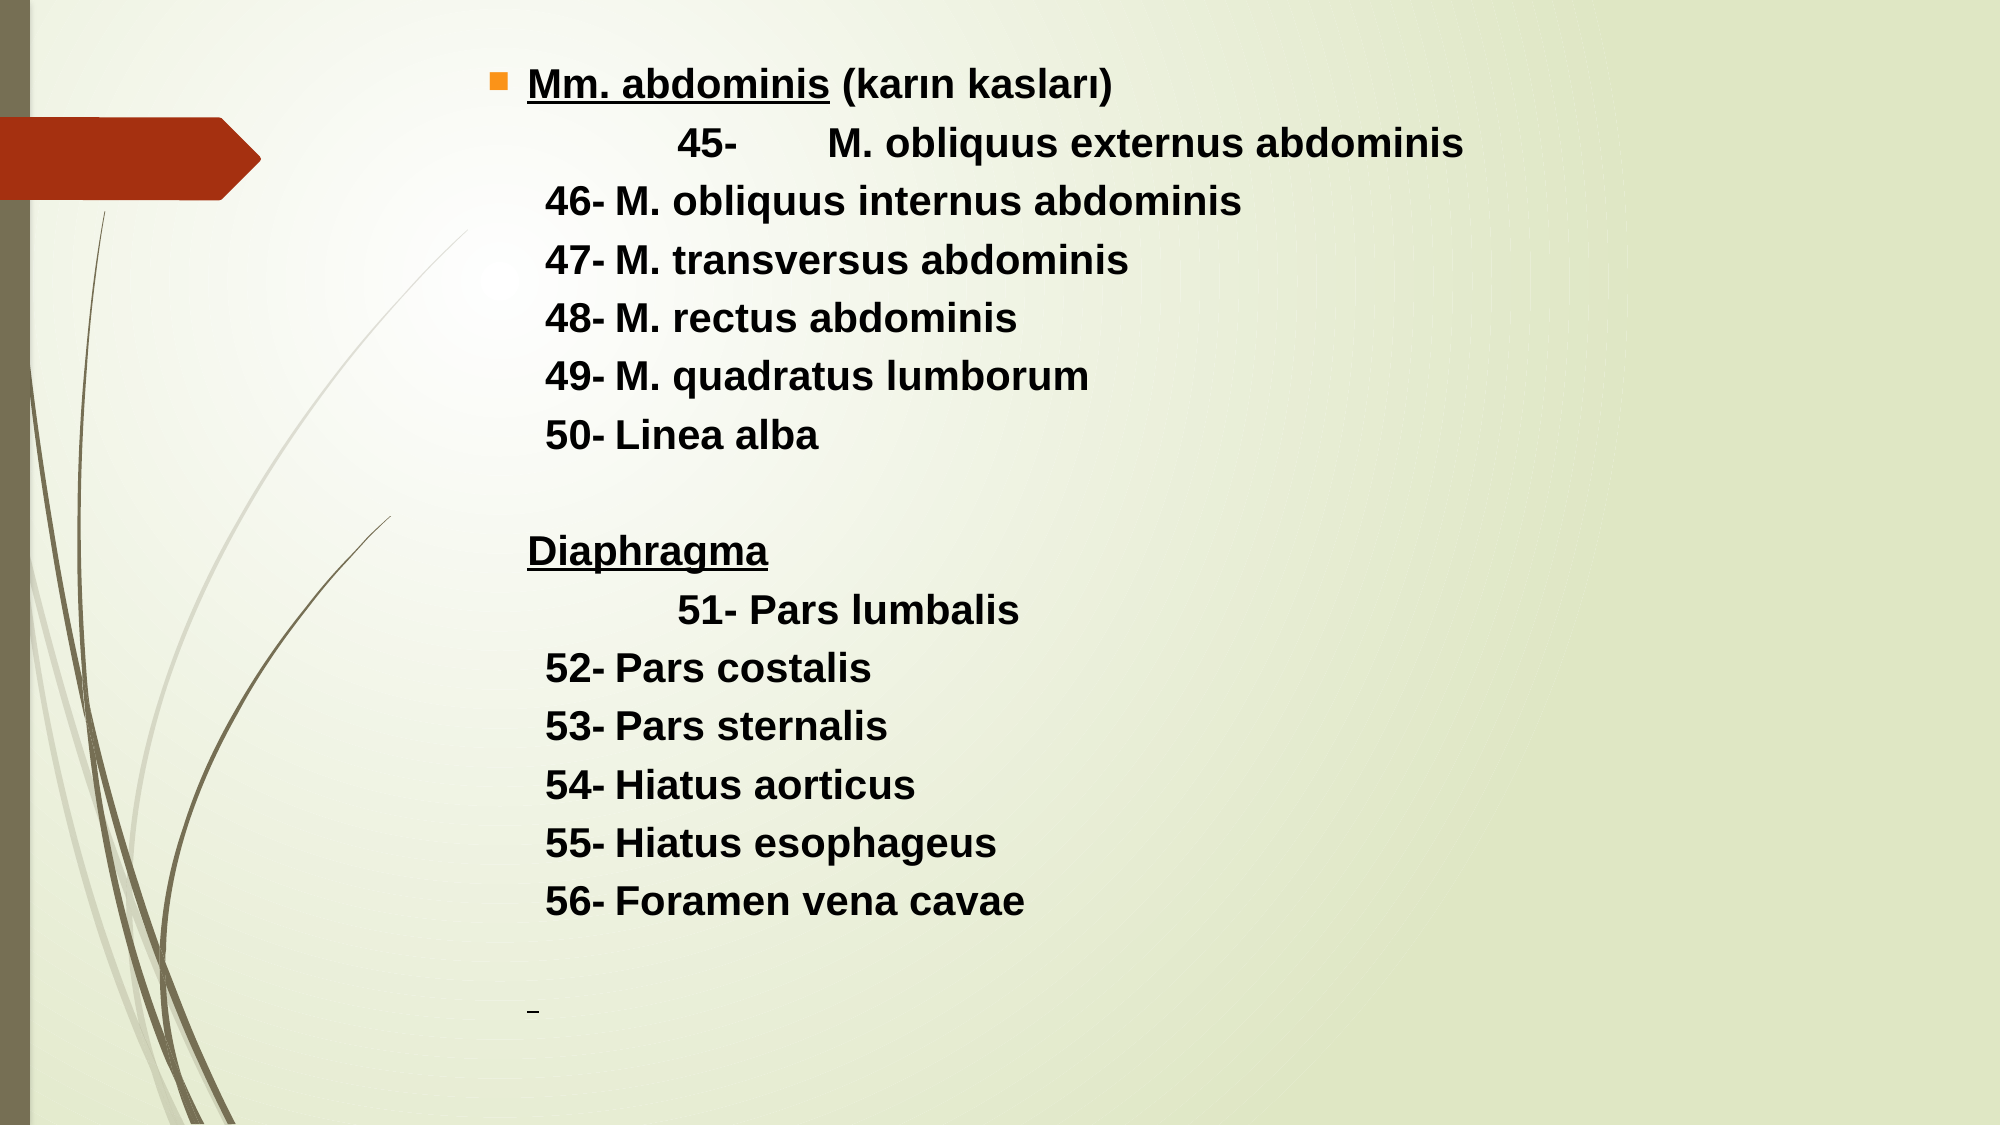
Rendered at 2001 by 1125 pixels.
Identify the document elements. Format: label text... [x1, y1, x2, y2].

text_box Mm. abdominis (karın kasları) 45- M. obliquus externus abdominis 46- M. obliquus internus abdominis 47- M. transversus abdominis 48- M. rectus abdominis 49- M. quadratus lumborum 50- Linea alba Diaphragma 51- Pars lumbalis 52- Pars costalis 53- Pars sternalis 54- Hiatus aorticus 55- Hiatus esophageus 56- Foramen vena cavae [450, 49, 2000, 1088]
